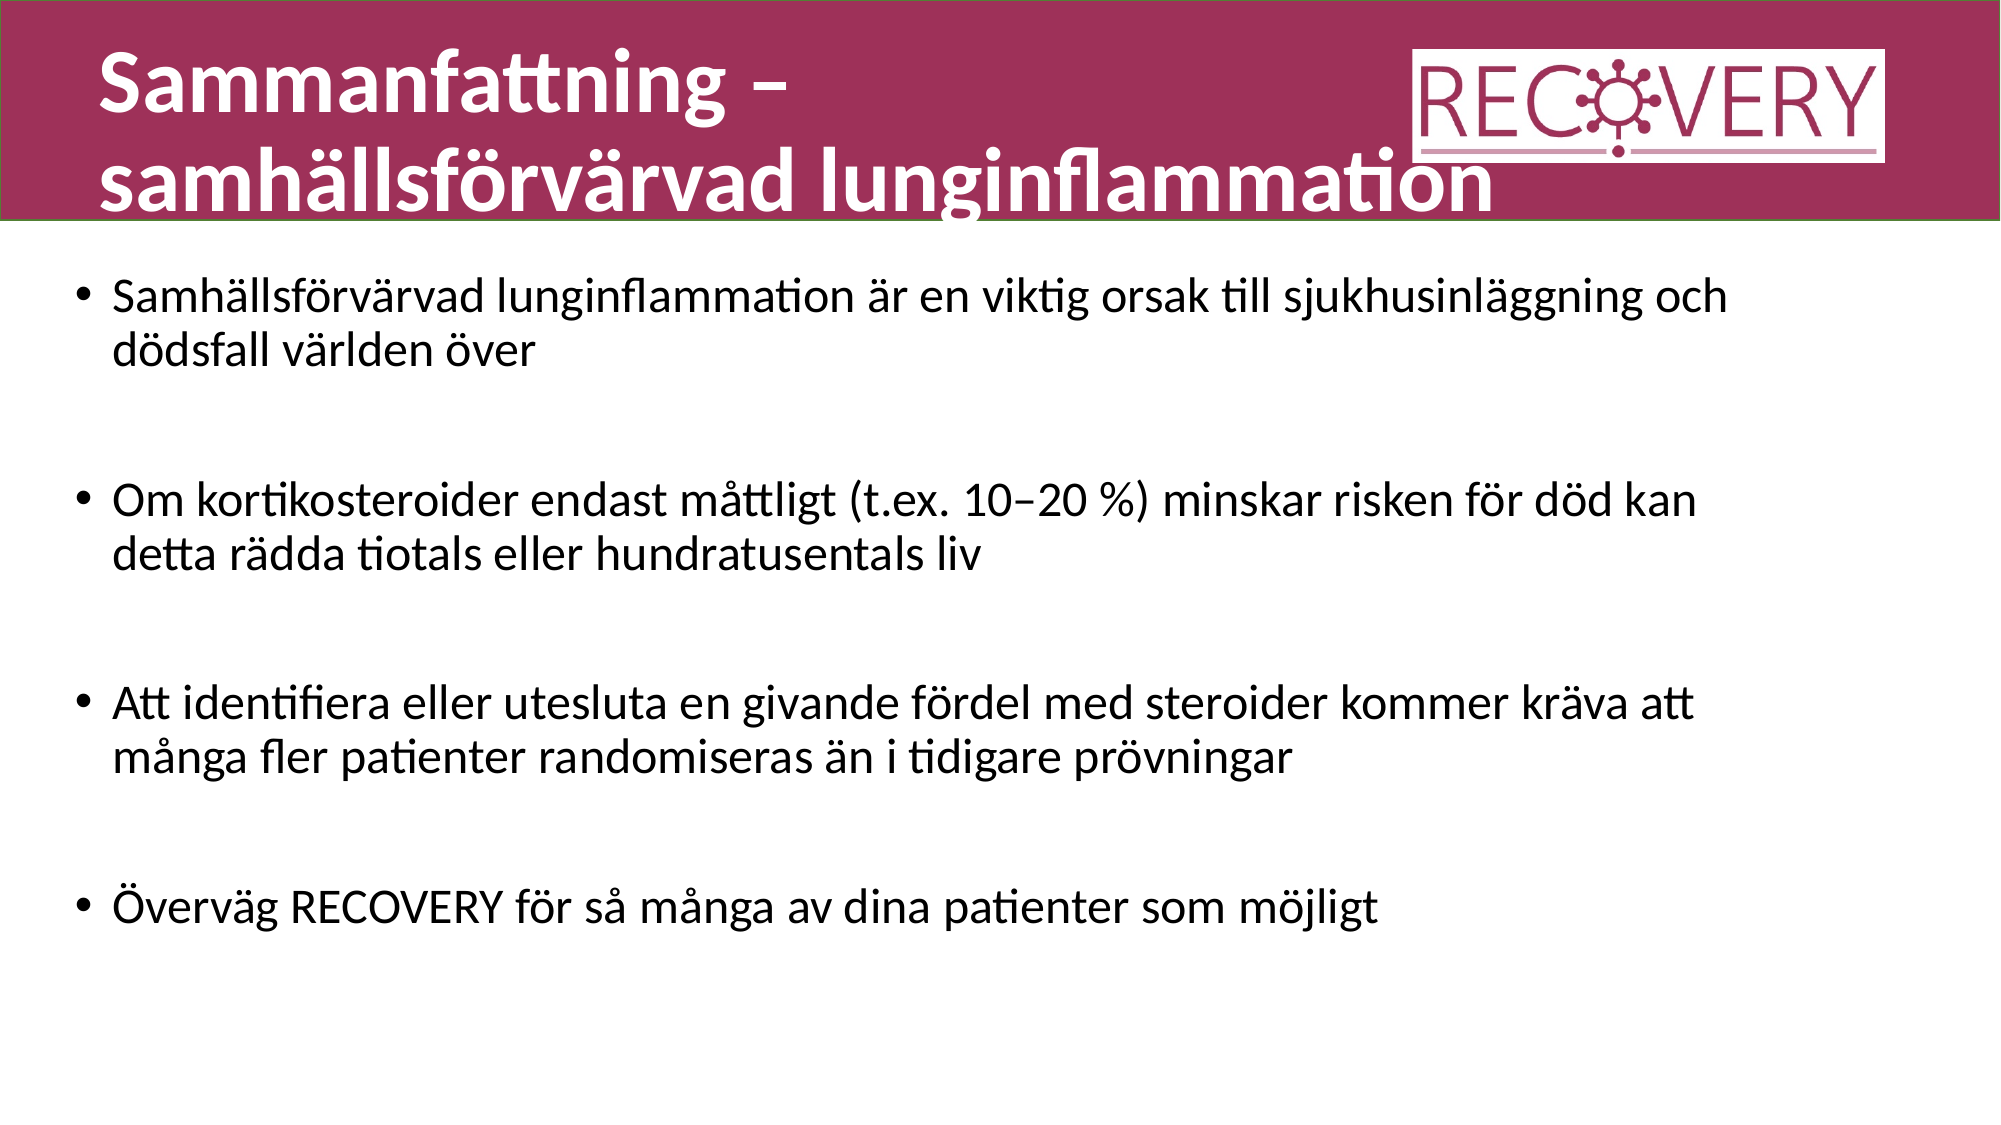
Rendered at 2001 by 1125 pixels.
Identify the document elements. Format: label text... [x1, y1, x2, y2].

title Sammanfattning – samhällsförvärvad lunginflammation [83, 23, 1529, 241]
list Samhällsförvärvad lunginflammation är en viktig orsak till sjukhusinläggning och dödsfall världen över Om kortikosteroider endast måttligt (t.ex. 10–20 %) minskar risken för död kan detta rädda tiotals eller hundratusentals liv Att identifiera eller utesluta en givande fördel med steroider kommer kräva att många fler patienter randomiseras än i tidigare prövningar Överväg RECOVERY för så många av dina patienter som möjligt [59, 261, 1762, 1014]
picture [1529, 49, 1885, 163]
